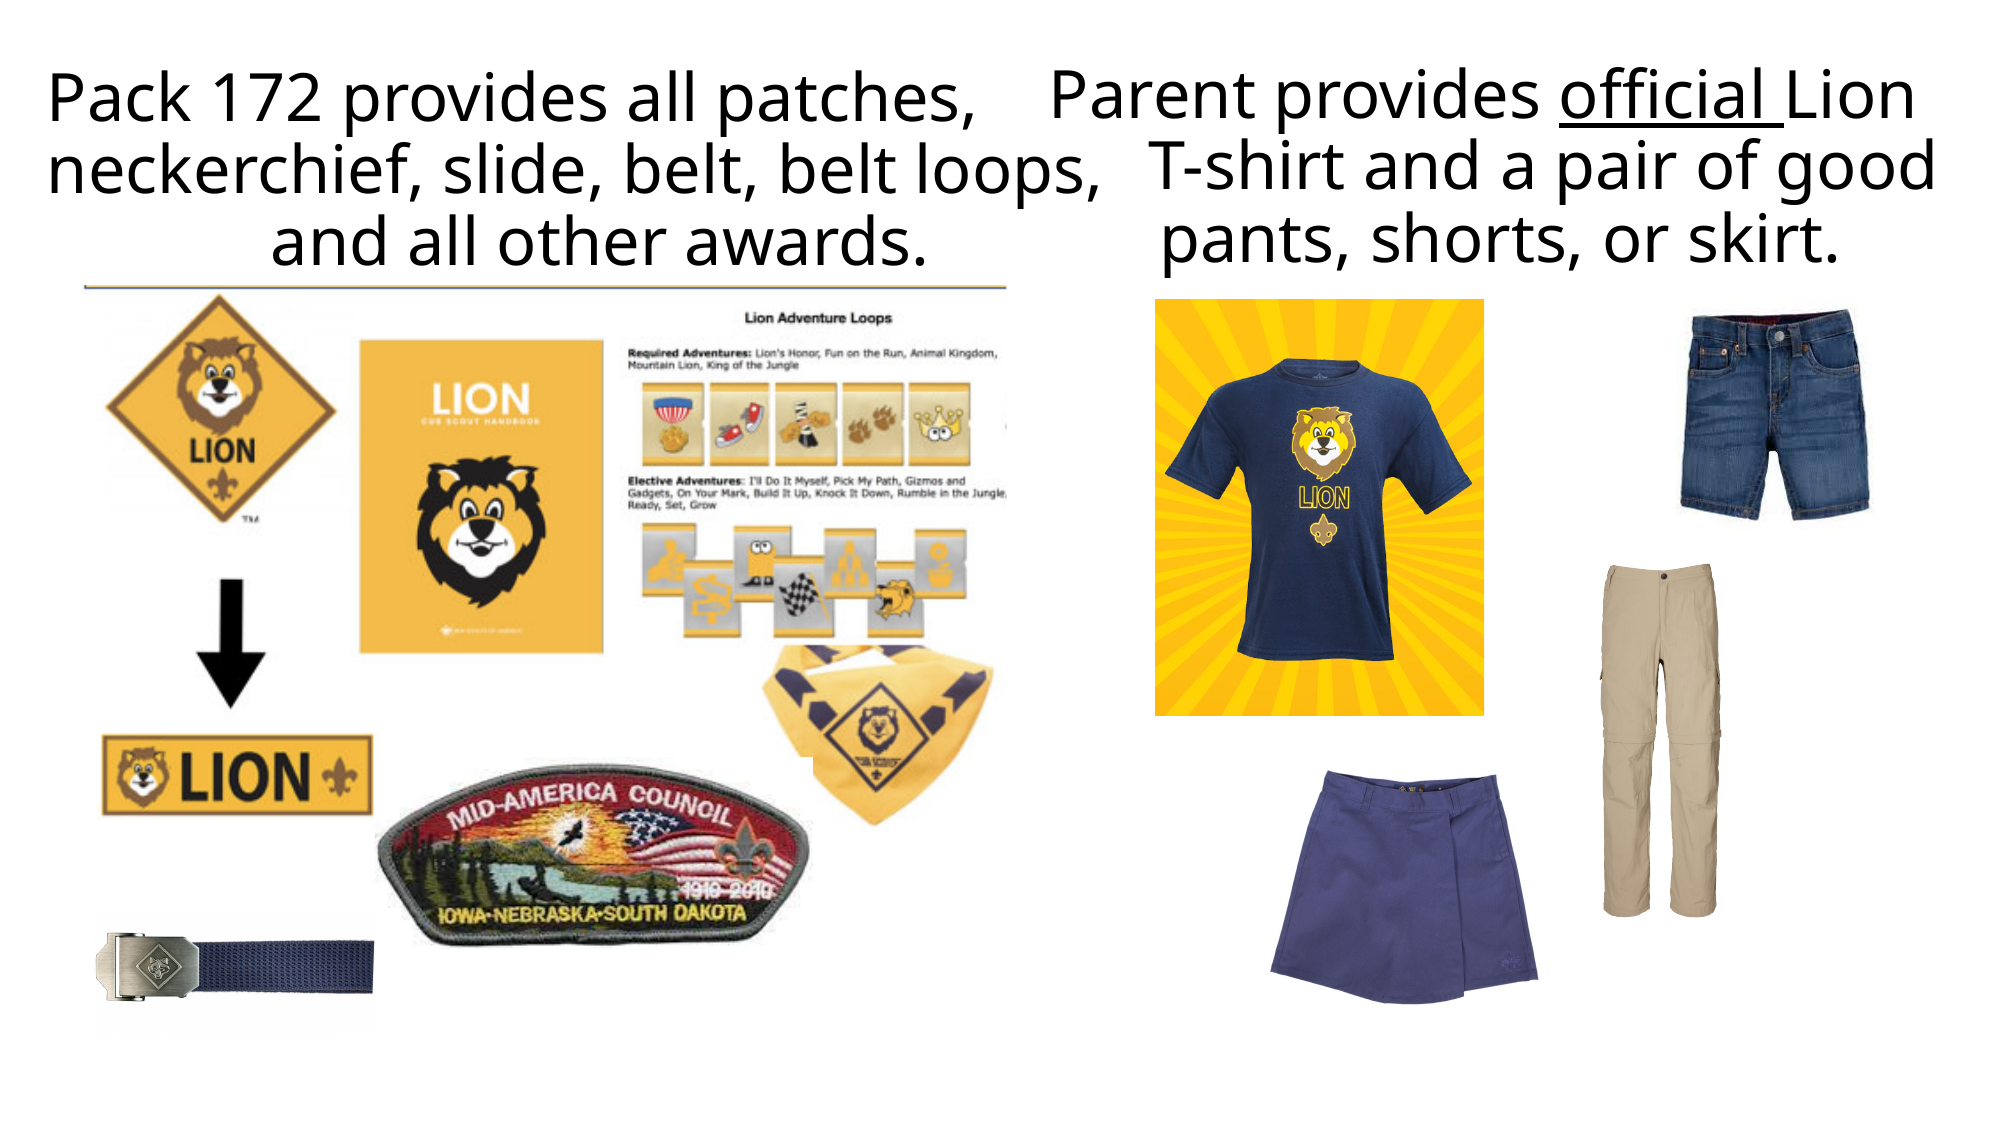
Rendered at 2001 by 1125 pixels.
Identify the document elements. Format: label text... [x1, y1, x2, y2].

picture [1660, 300, 1890, 530]
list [1155, 299, 1485, 716]
title Pack 172 provides all patches, neckerchief, slide, belt, belt loops, and all other awards. [31, 63, 1277, 281]
picture [94, 757, 813, 1037]
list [67, 285, 1007, 851]
picture [1254, 532, 1869, 1037]
text_box Parent provides official Lion T-shirt and a pair of good pants, shorts, or skirt. [1031, 59, 1971, 278]
